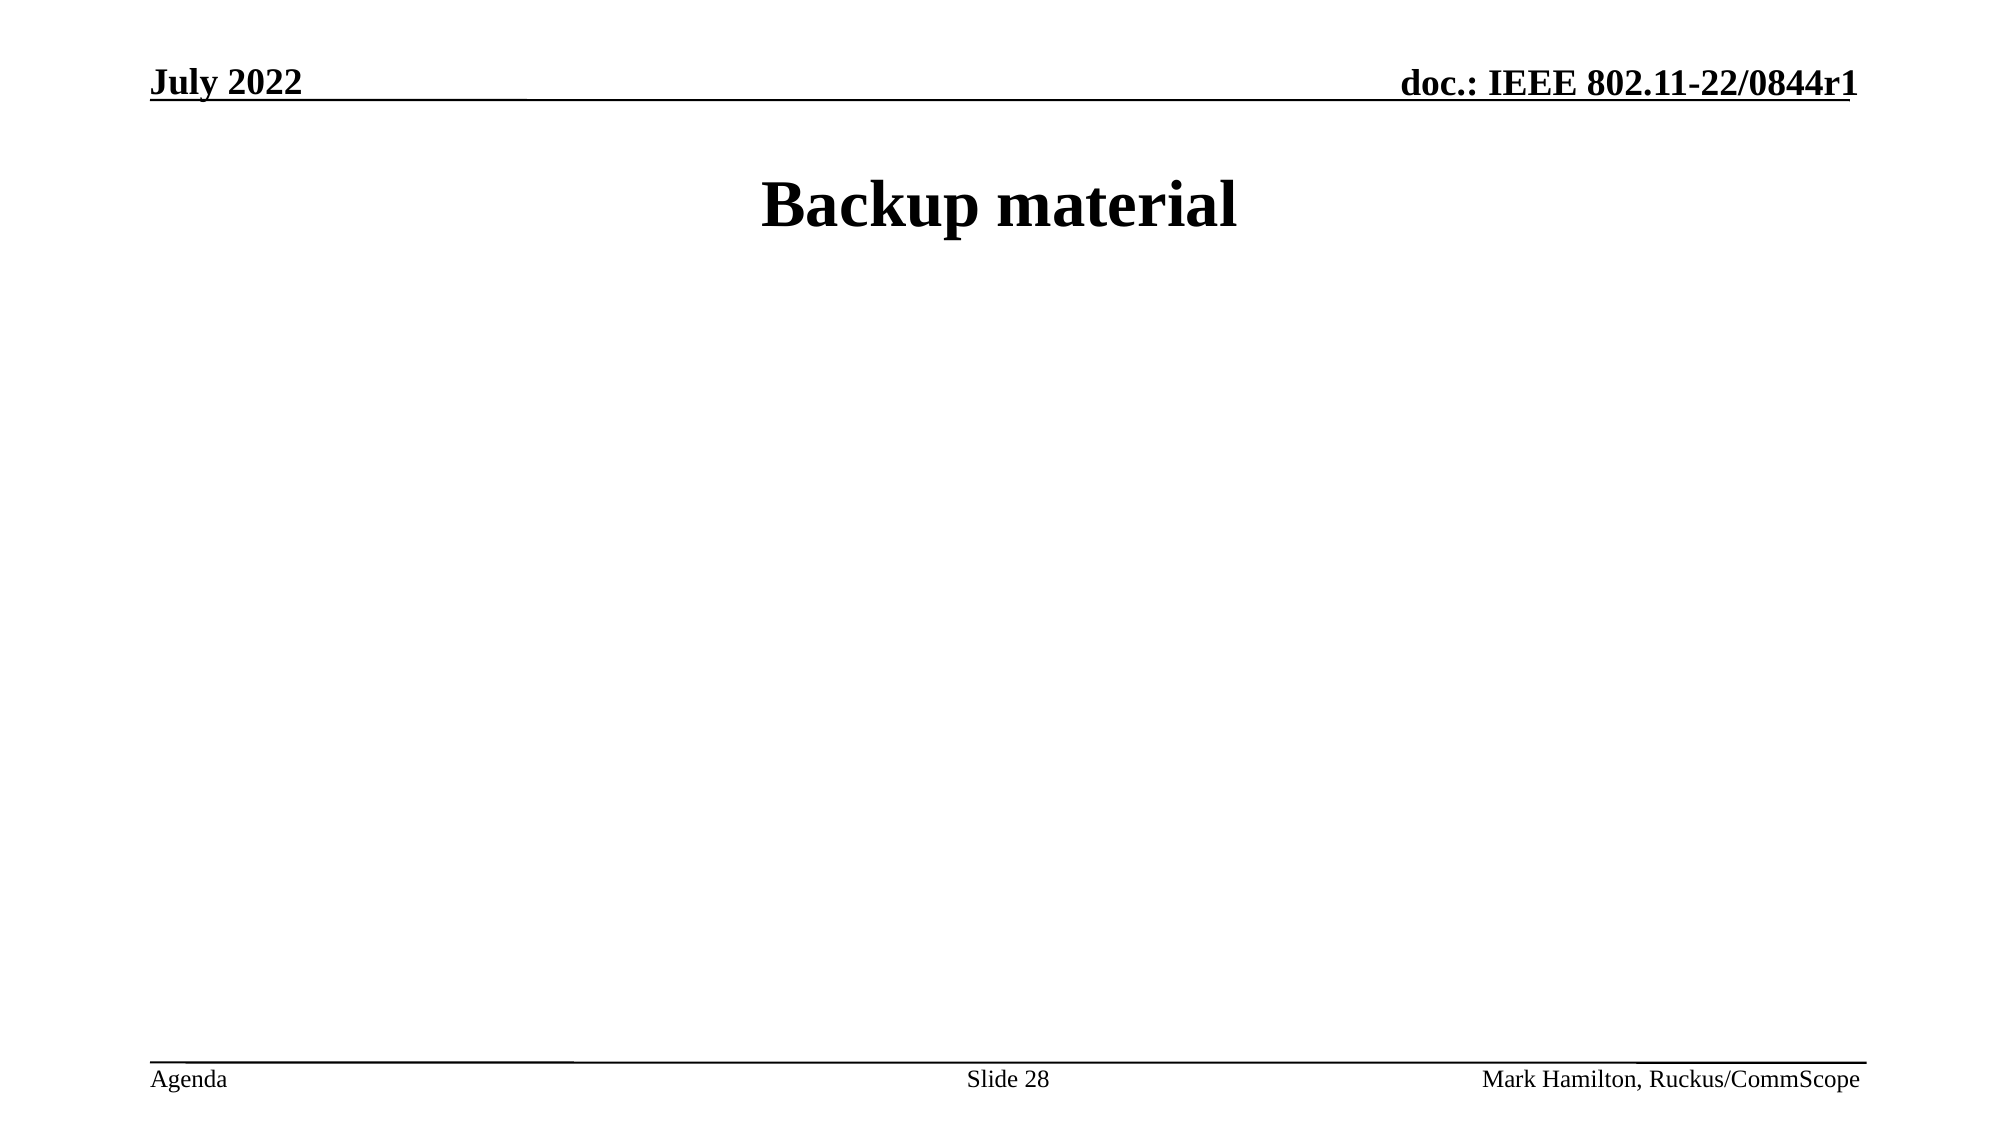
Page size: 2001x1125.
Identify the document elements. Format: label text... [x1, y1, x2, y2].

slide_number Slide 28 [950, 1061, 1067, 1123]
title Backup material [149, 112, 1850, 288]
